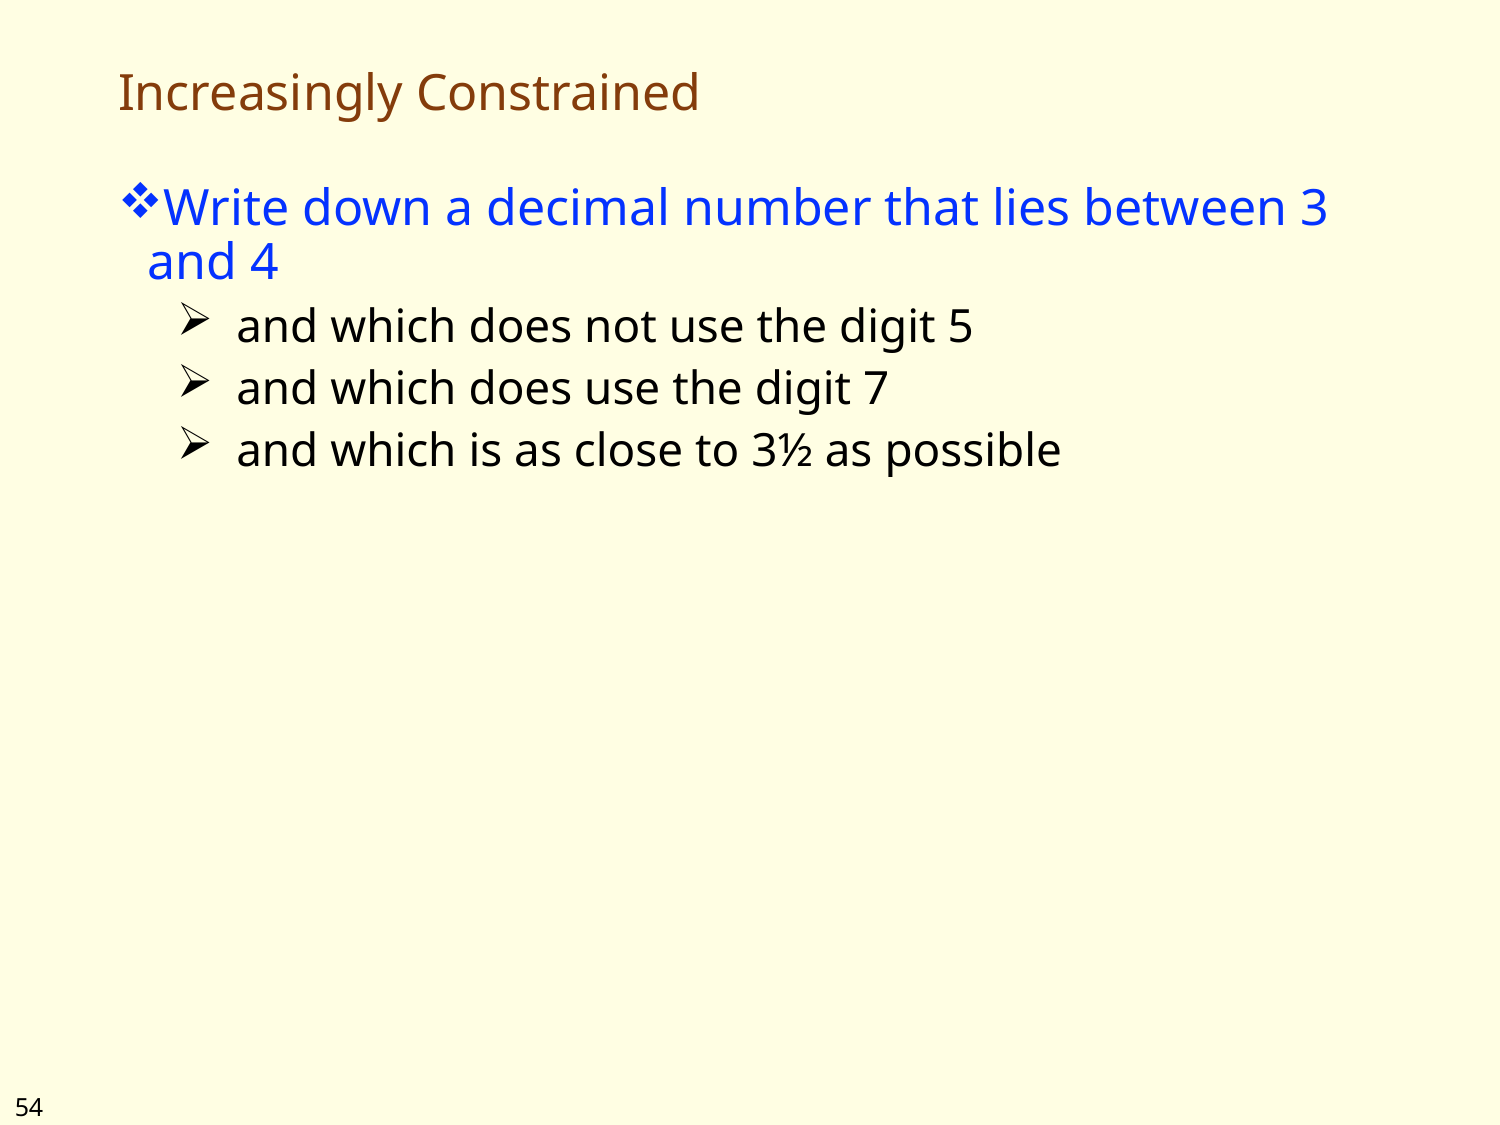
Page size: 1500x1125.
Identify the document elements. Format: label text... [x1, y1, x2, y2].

title Increasingly Constrained [103, 59, 1397, 131]
list Write down a decimal number that lies between 3 and 4 and which does not use the digit 5 and which does use the digit 7 and which is as close to 3½ as possible [103, 175, 1397, 522]
